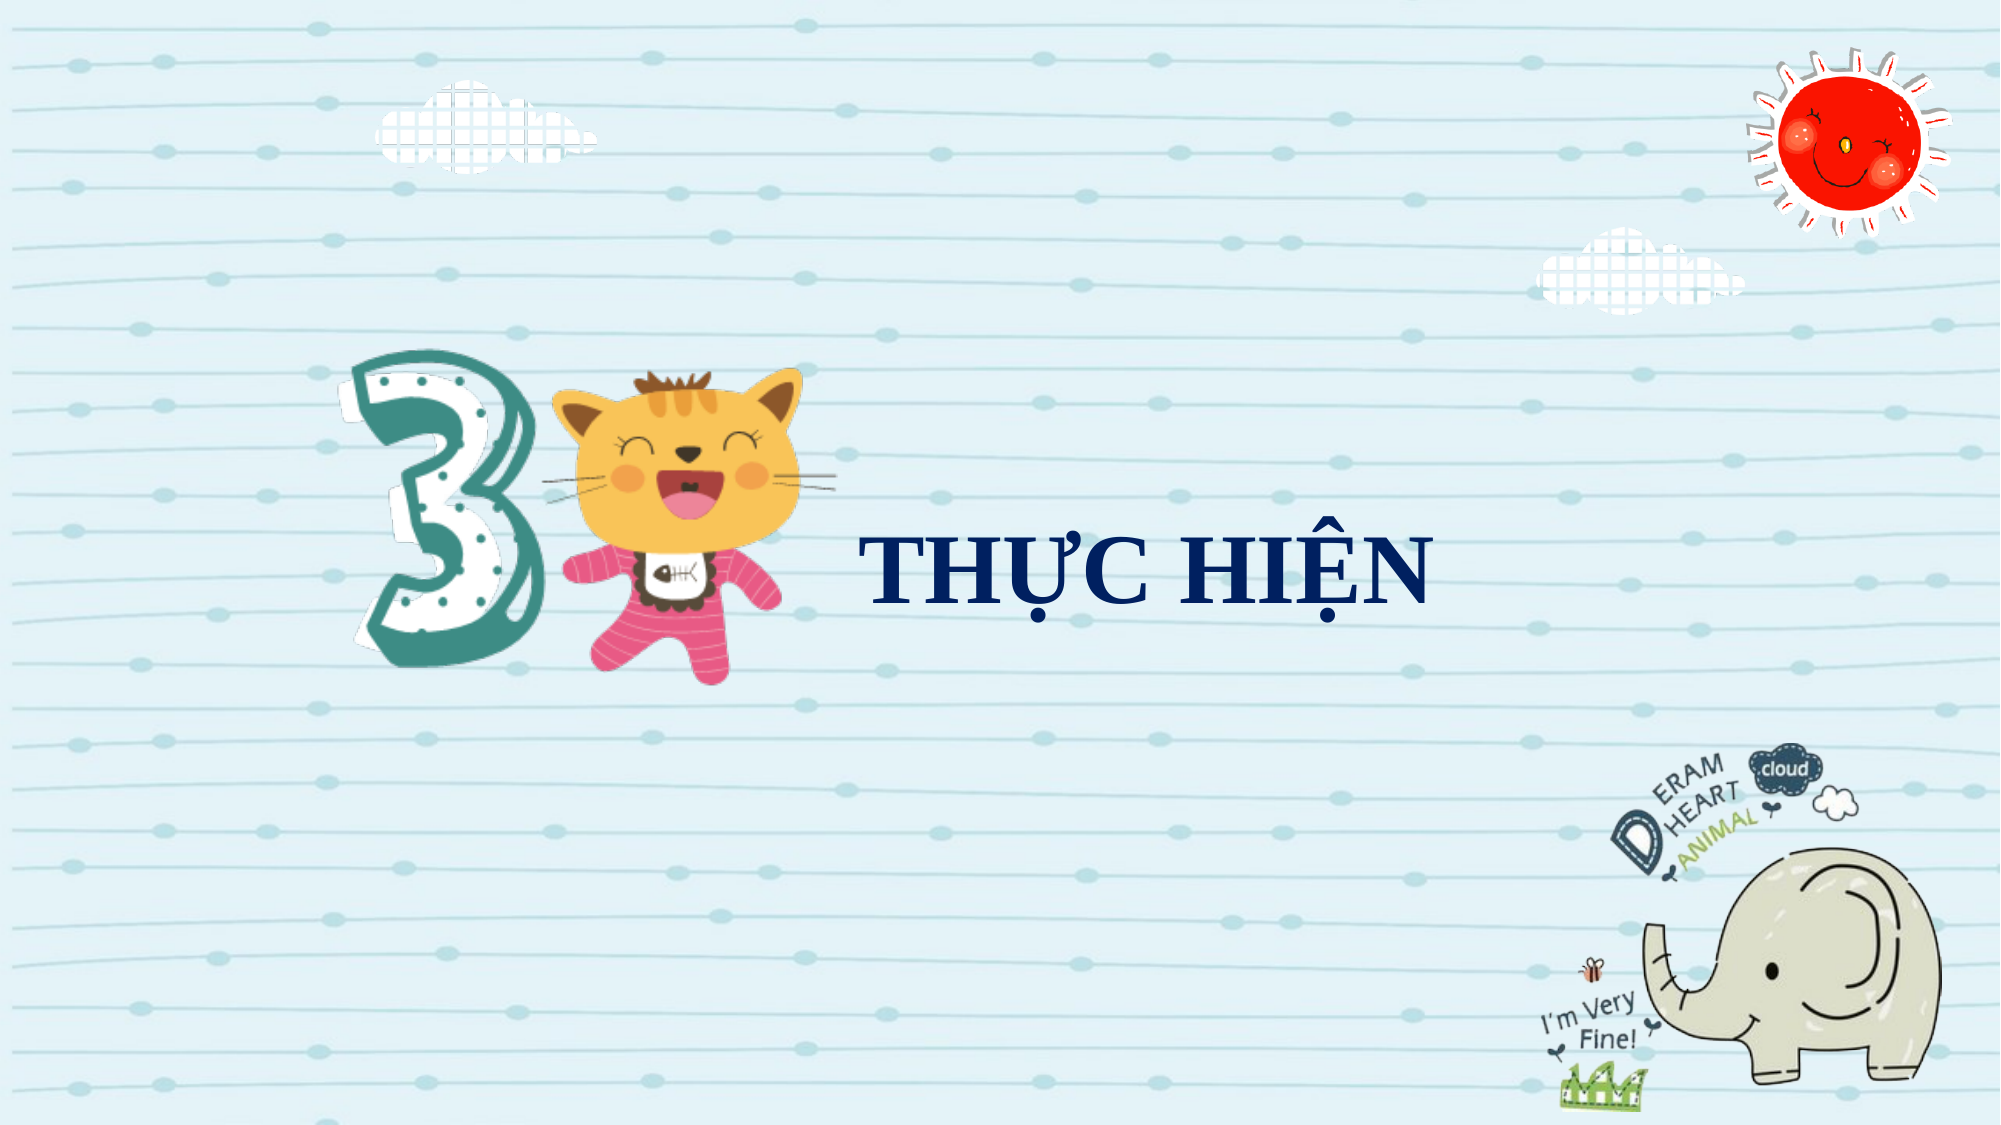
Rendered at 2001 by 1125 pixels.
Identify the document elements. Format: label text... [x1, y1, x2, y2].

text_box THỰC HIỆN [838, 435, 1517, 631]
picture [0, 0, 2000, 1125]
